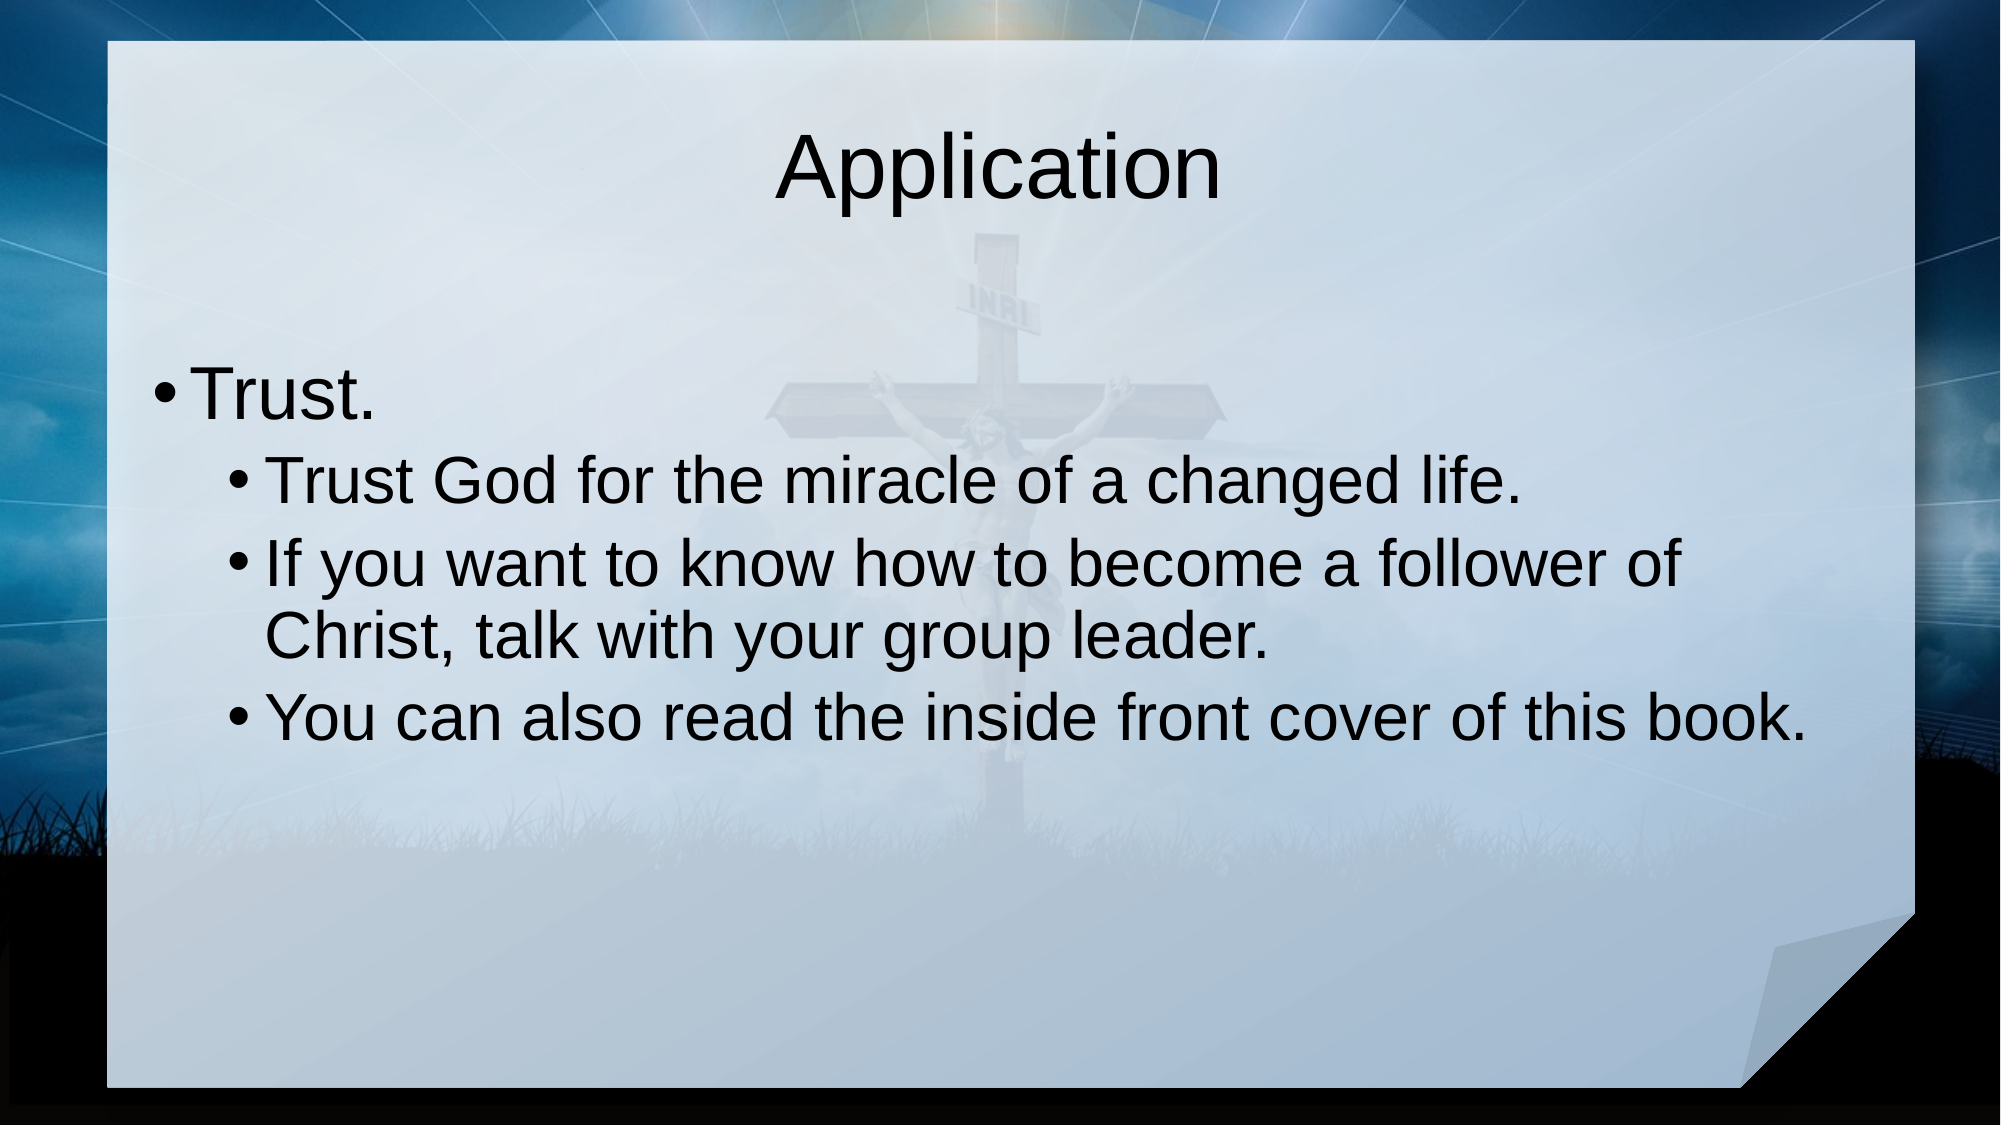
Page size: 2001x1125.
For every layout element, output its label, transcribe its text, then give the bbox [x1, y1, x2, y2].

list Trust. Trust God for the miracle of a changed life. If you want to know how to become a follower of Christ, talk with your group leader. You can also read the inside front cover of this book. [137, 347, 1863, 1014]
picture [0, 0, 2001, 1125]
title Application [137, 59, 1863, 278]
